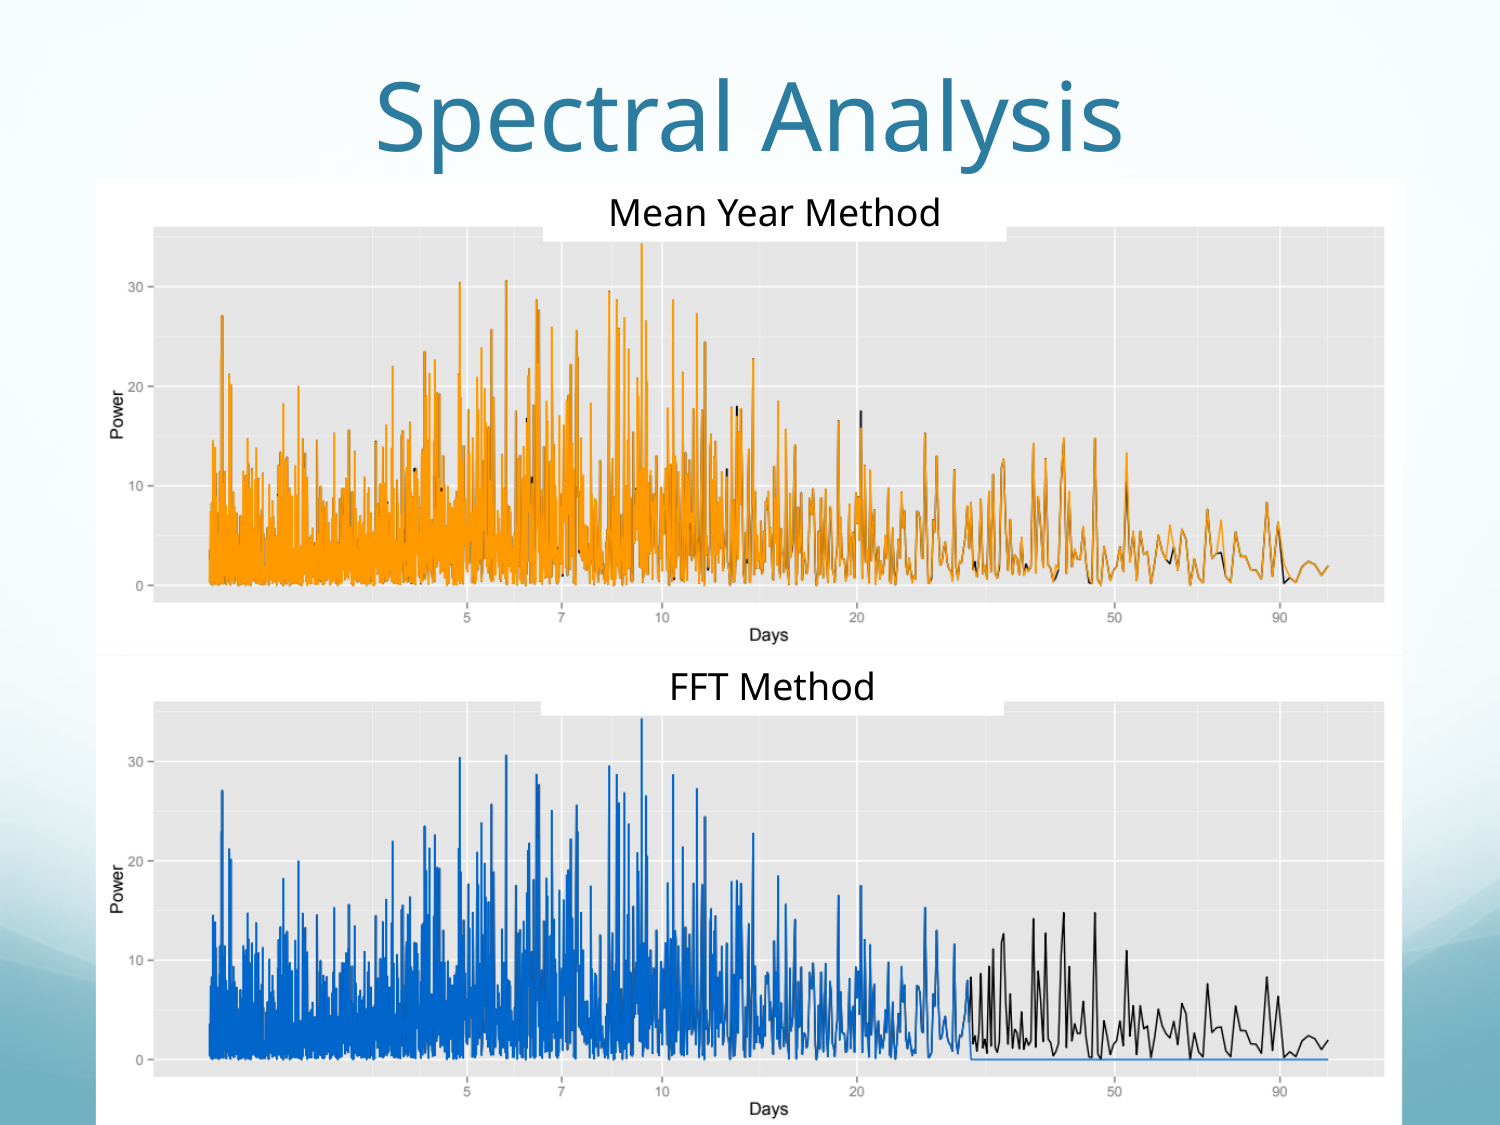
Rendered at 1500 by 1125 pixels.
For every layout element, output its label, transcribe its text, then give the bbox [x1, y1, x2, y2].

picture [95, 181, 1403, 1125]
title Spectral Analysis [90, 58, 1410, 179]
